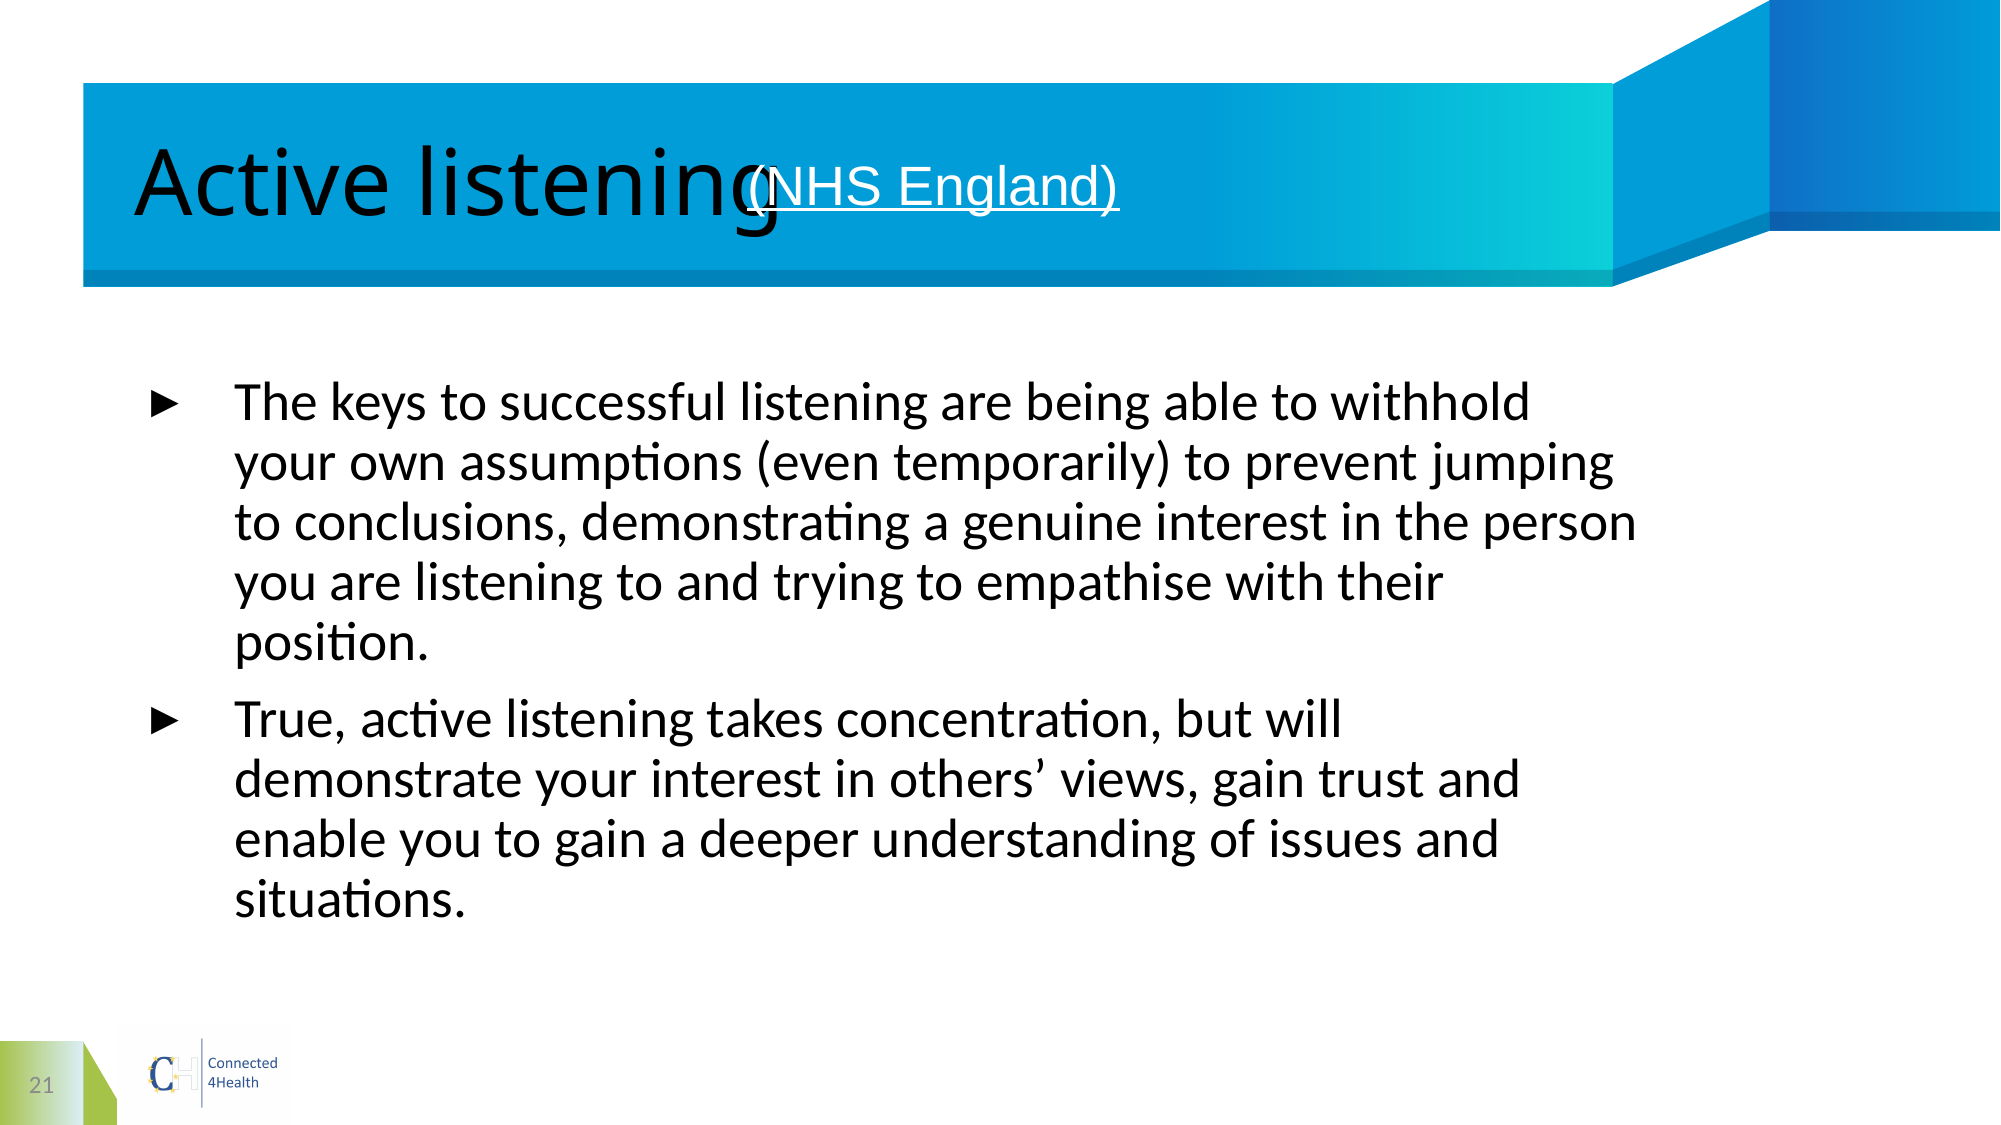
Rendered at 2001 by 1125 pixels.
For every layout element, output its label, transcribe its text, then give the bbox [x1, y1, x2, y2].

text_box (NHS England) [732, 142, 1733, 224]
picture [117, 1026, 293, 1125]
slide_number 21 [0, 1041, 84, 1125]
title Active listening [134, 85, 1613, 287]
list The keys to successful listening are being able to withhold your own assumptions (even temporarily) to prevent jumping to conclusions, demonstrating a genuine interest in the person you are listening to and trying to empathise with their position. True, active listening takes concentration, but will demonstrate your interest in others’ views, gain trust and enable you to gain a deeper understanding of issues and situations. [134, 372, 1646, 1040]
